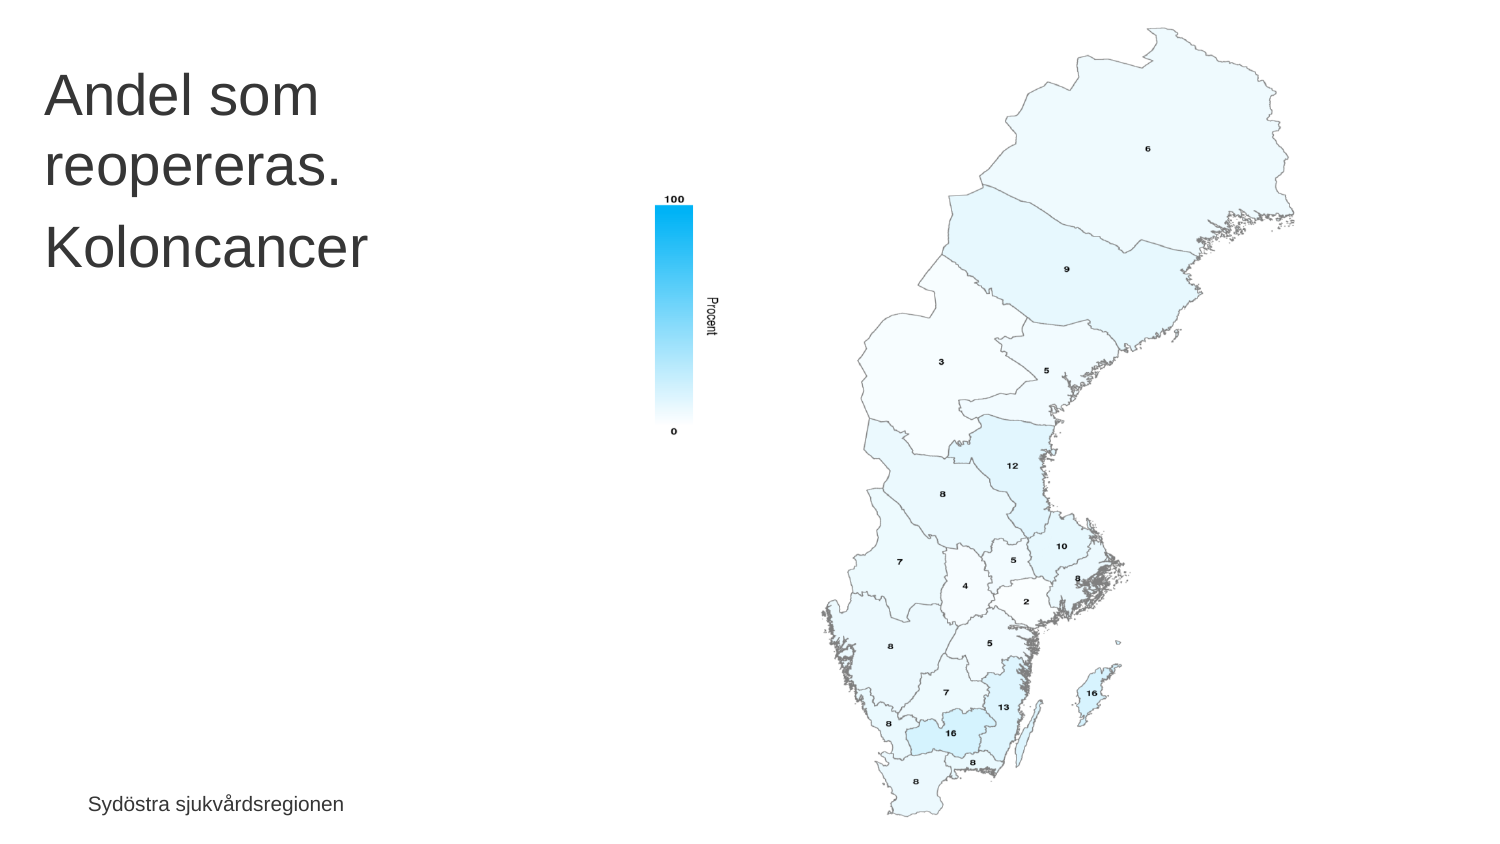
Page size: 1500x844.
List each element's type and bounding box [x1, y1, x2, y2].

text_box [60, 20, 630, 844]
text_box [35, 1, 630, 844]
text_box [10, 0, 631, 844]
picture [635, 0, 1448, 844]
